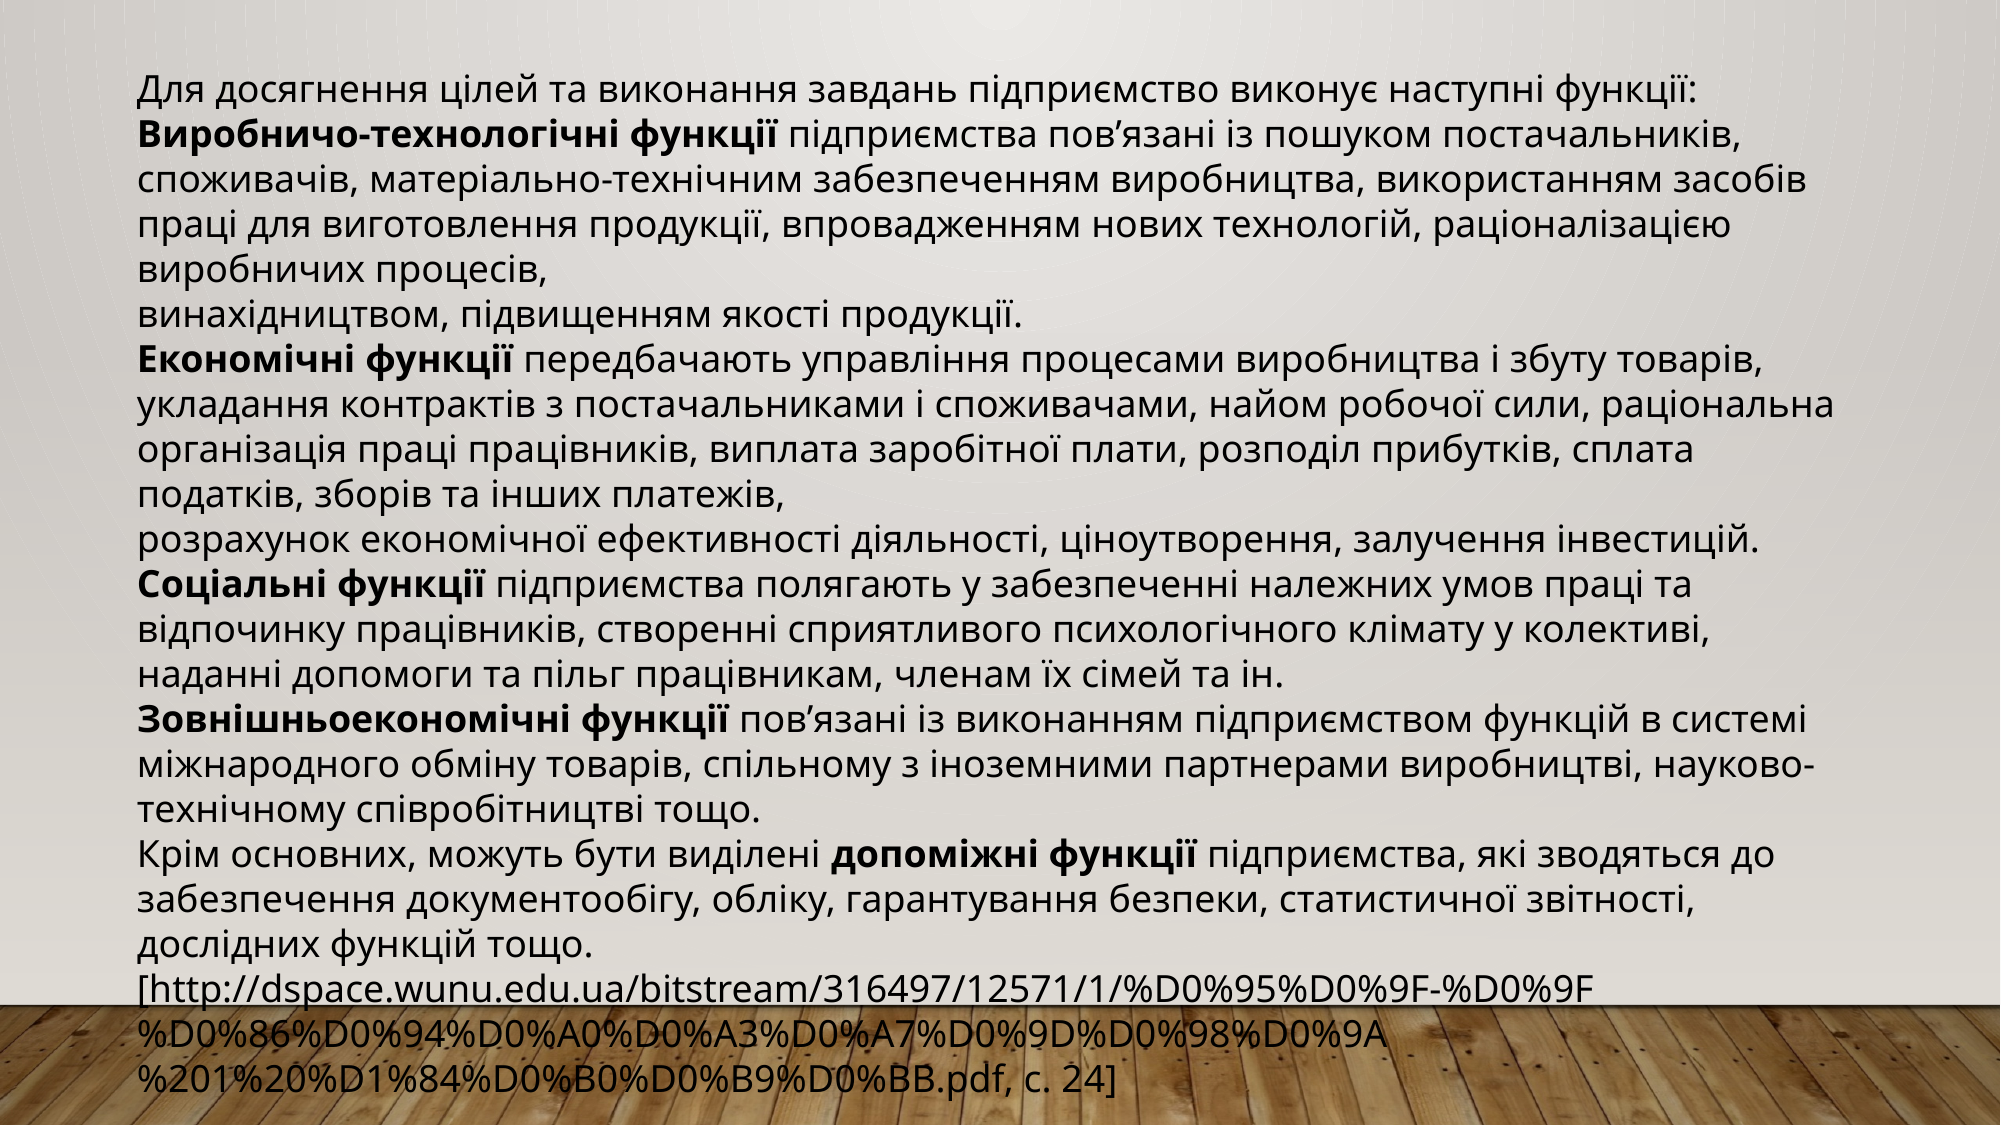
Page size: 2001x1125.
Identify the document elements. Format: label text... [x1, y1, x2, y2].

text_box Для досягнення цілей та виконання завдань підприємство виконує наступні функції: Виробничо-технологічні функції підприємства пов’язані із пошуком постачальників, споживачів, матеріально-технічним забезпеченням виробництва, використанням засобів праці для виготовлення продукції, впровадженням нових технологій, раціоналізацією виробничих процесів, винахідництвом, підвищенням якості продукції. Економічні функції передбачають управління процесами виробництва і збуту товарів, укладання контрактів з постачальниками і споживачами, найом робочої сили, раціональна організація праці працівників, виплата заробітної плати, розподіл прибутків, сплата податків, зборів та інших платежів, розрахунок економічної ефективності діяльності, ціноутворення, залучення інвестицій. Соціальні функції підприємства полягають у забезпеченні належних умов праці та відпочинку працівників, створенні сприятливого психологічного клімату у колективі, наданні допомоги та пільг працівникам, членам їх сімей та ін. Зовнішньоекономічні функції пов’язані із виконанням підприємством функцій в системі міжнародного обміну товарів, спільному з іноземними партнерами виробництві, науково-технічному співробітництві тощо. Крім основних, можуть бути виділені допоміжні функції підприємства, які зводяться до забезпечення документообігу, обліку, гарантування безпеки, статистичної звітності, дослідних функцій тощо. [http://dspace.wunu.edu.ua/bitstream/316497/12571/1/%D0%95%D0%9F-%D0%9F%D0%86%D0%94%D0%A0%D0%A3%D0%A7%D0%9D%D0%98%D0%9A%201%20%D1%84%D0%B0%D0%B9%D0%BB.pdf, c. 24] [122, 57, 1878, 1108]
picture [0, 1005, 2000, 1125]
